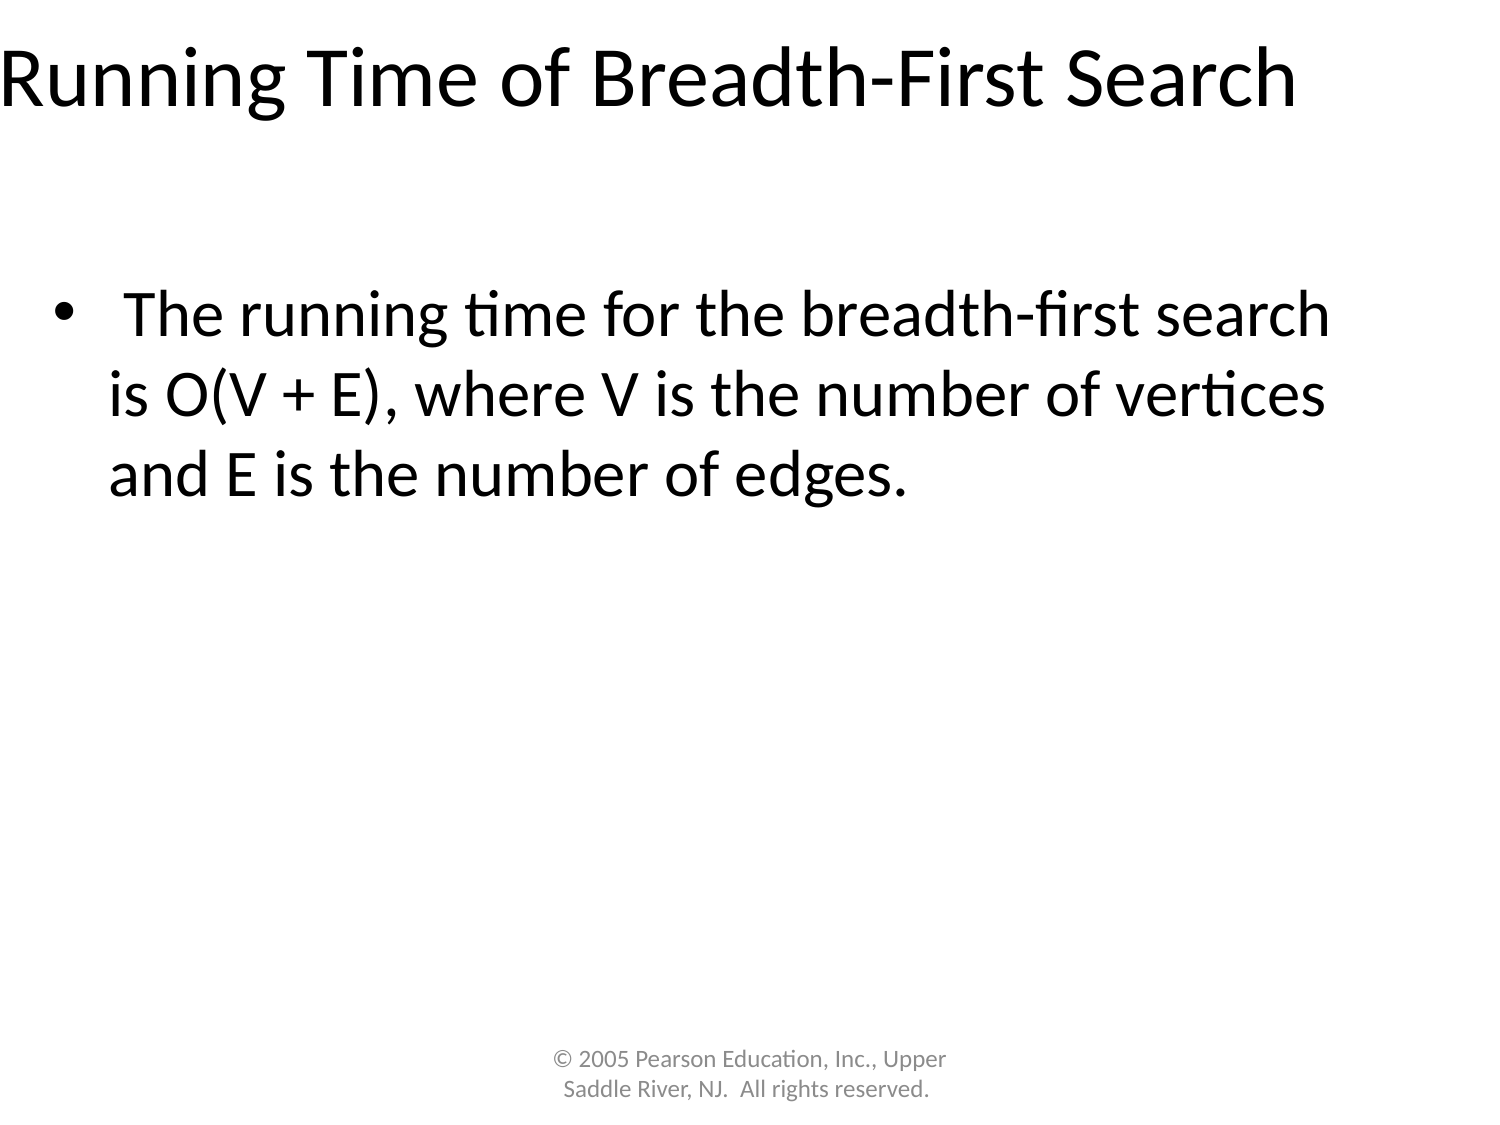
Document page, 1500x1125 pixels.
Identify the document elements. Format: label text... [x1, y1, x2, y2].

footer © 2005 Pearson Education, Inc., Upper Saddle River, NJ. All rights reserved. [512, 1042, 988, 1103]
title Running Time of Breadth-First Search [0, 12, 1325, 225]
list The running time for the breadth-first search is O(V + E), where V is the number of vertices and E is the number of edges. [37, 262, 1388, 538]
